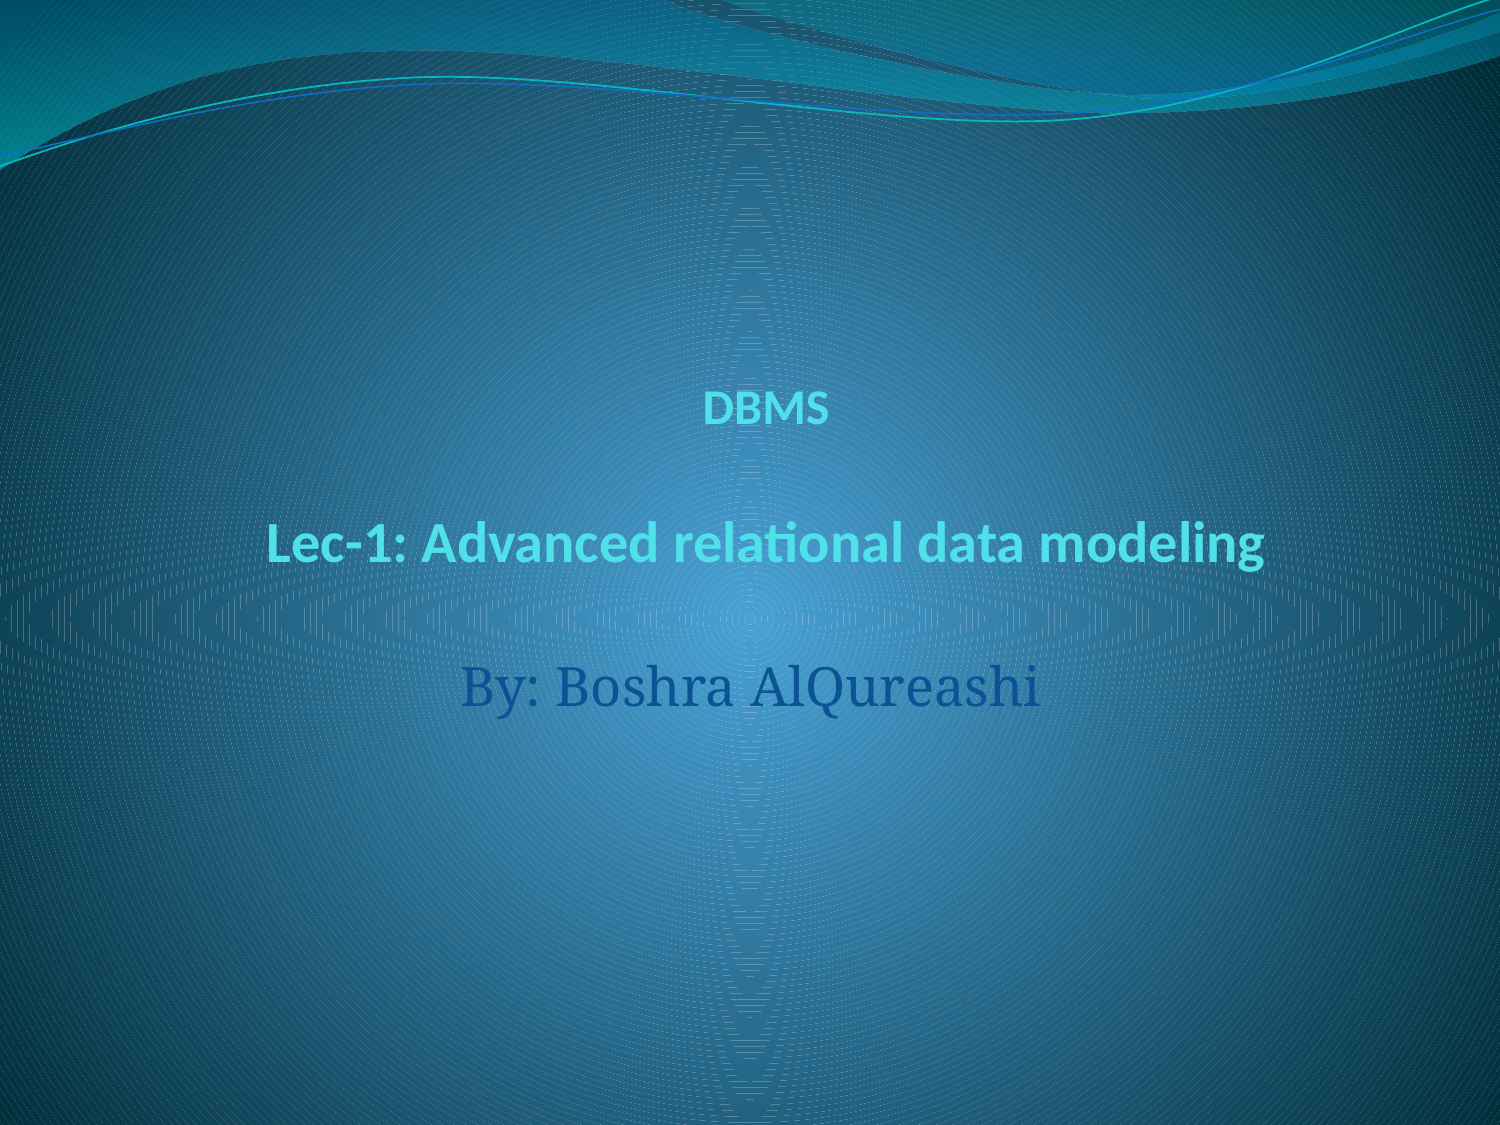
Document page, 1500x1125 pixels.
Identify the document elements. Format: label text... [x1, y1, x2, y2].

title DBMS Lec-1: Advanced relational data modeling [112, 267, 1424, 575]
subtitle By: Boshra AlQureashi [112, 645, 1401, 983]
